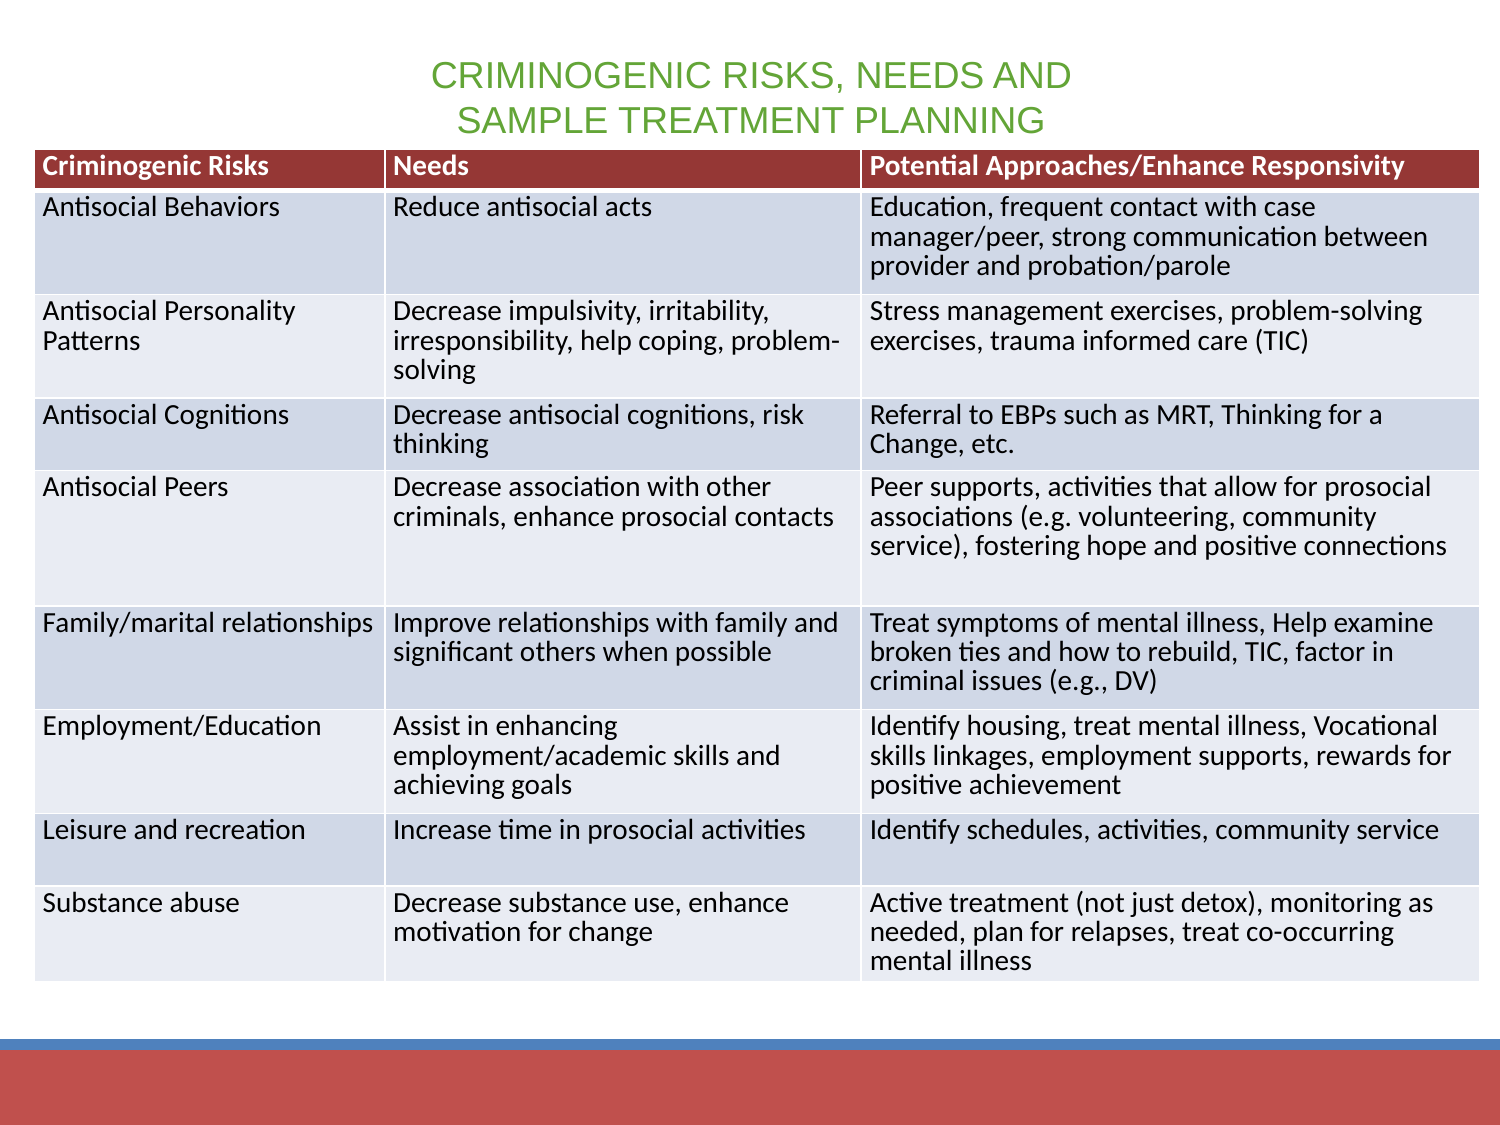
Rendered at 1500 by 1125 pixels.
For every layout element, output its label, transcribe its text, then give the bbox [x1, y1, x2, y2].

table_cell Education, frequent contact with case manager/peer, strong communication between provider and probation/parole [862, 193, 1479, 294]
table_cell Stress management exercises, problem-solving exercises, trauma informed care (TIC) [862, 295, 1479, 397]
table_header Criminogenic Risks [35, 150, 384, 188]
table_cell Improve relationships with family and significant others when possible [386, 607, 860, 709]
table_cell Identify schedules, activities, community service [862, 814, 1479, 885]
table_cell Decrease impulsivity, irritability, irresponsibility, help coping, problem-solving [386, 295, 860, 397]
table_cell Antisocial Cognitions [35, 399, 384, 470]
table_cell Increase time in prosocial activities [386, 814, 860, 885]
table_cell Peer supports, activities that allow for prosocial associations (e.g. volunteering, community service), fostering hope and positive connections [862, 471, 1479, 605]
table_cell Identify housing, treat mental illness, Vocational skills linkages, employment supports, rewards for positive achievement [862, 710, 1479, 813]
table_cell Treat symptoms of mental illness, Help examine broken ties and how to rebuild, TIC, factor in criminal issues (e.g., DV) [862, 607, 1479, 709]
table_cell Substance abuse [35, 887, 384, 981]
table_cell Decrease substance use, enhance motivation for change [386, 887, 860, 981]
table_cell Antisocial Peers [35, 471, 384, 605]
table_cell Antisocial Personality Patterns [35, 295, 384, 397]
table_cell Employment/Education [35, 710, 384, 813]
table_cell Antisocial Behaviors [35, 193, 384, 294]
table_cell Referral to EBPs such as MRT, Thinking for a Change, etc. [862, 399, 1479, 470]
table_header Needs [386, 150, 860, 188]
table_cell Family/marital relationships [35, 607, 384, 709]
table_cell Assist in enhancing employment/academic skills and achieving goals [386, 710, 860, 813]
table_cell Reduce antisocial acts [386, 193, 860, 294]
table_header Potential Approaches/Enhance Responsivity [862, 150, 1479, 188]
table_cell Leisure and recreation [35, 814, 384, 885]
table_cell Decrease association with other criminals, enhance prosocial contacts [386, 471, 860, 605]
table_cell Decrease antisocial cognitions, risk thinking [386, 399, 860, 470]
table_cell Active treatment (not just detox), monitoring as needed, plan for relapses, treat co-occurring mental illness [862, 887, 1479, 981]
text_box CRIMINOGENIC RISKS, NEEDS AND SAMPLE TREATMENT PLANNING [362, 43, 1141, 149]
